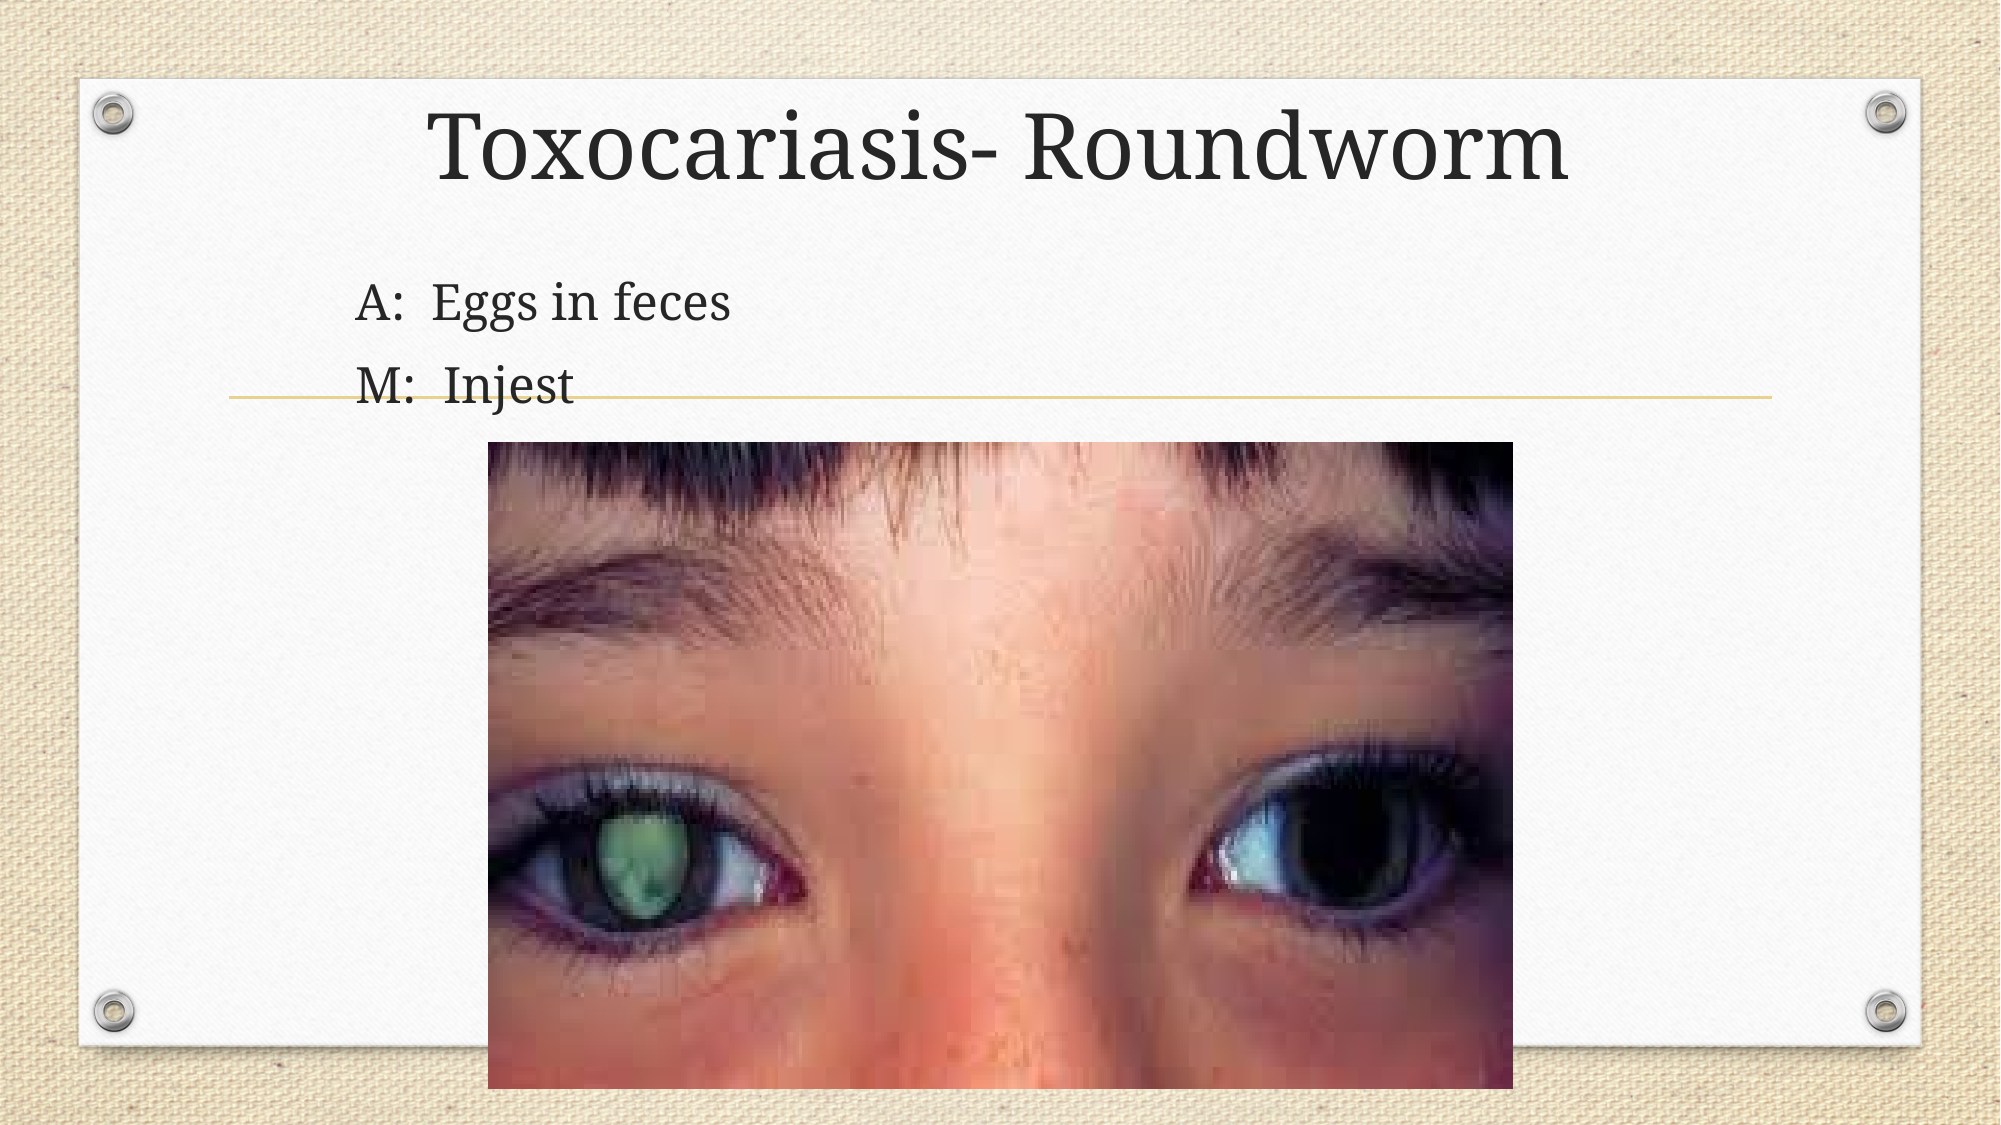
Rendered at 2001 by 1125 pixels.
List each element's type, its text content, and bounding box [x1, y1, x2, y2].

title Toxocariasis- Roundworm [324, 56, 1675, 232]
list A: Eggs in feces M: Injest [324, 263, 1675, 924]
picture [0, 0, 2001, 1125]
